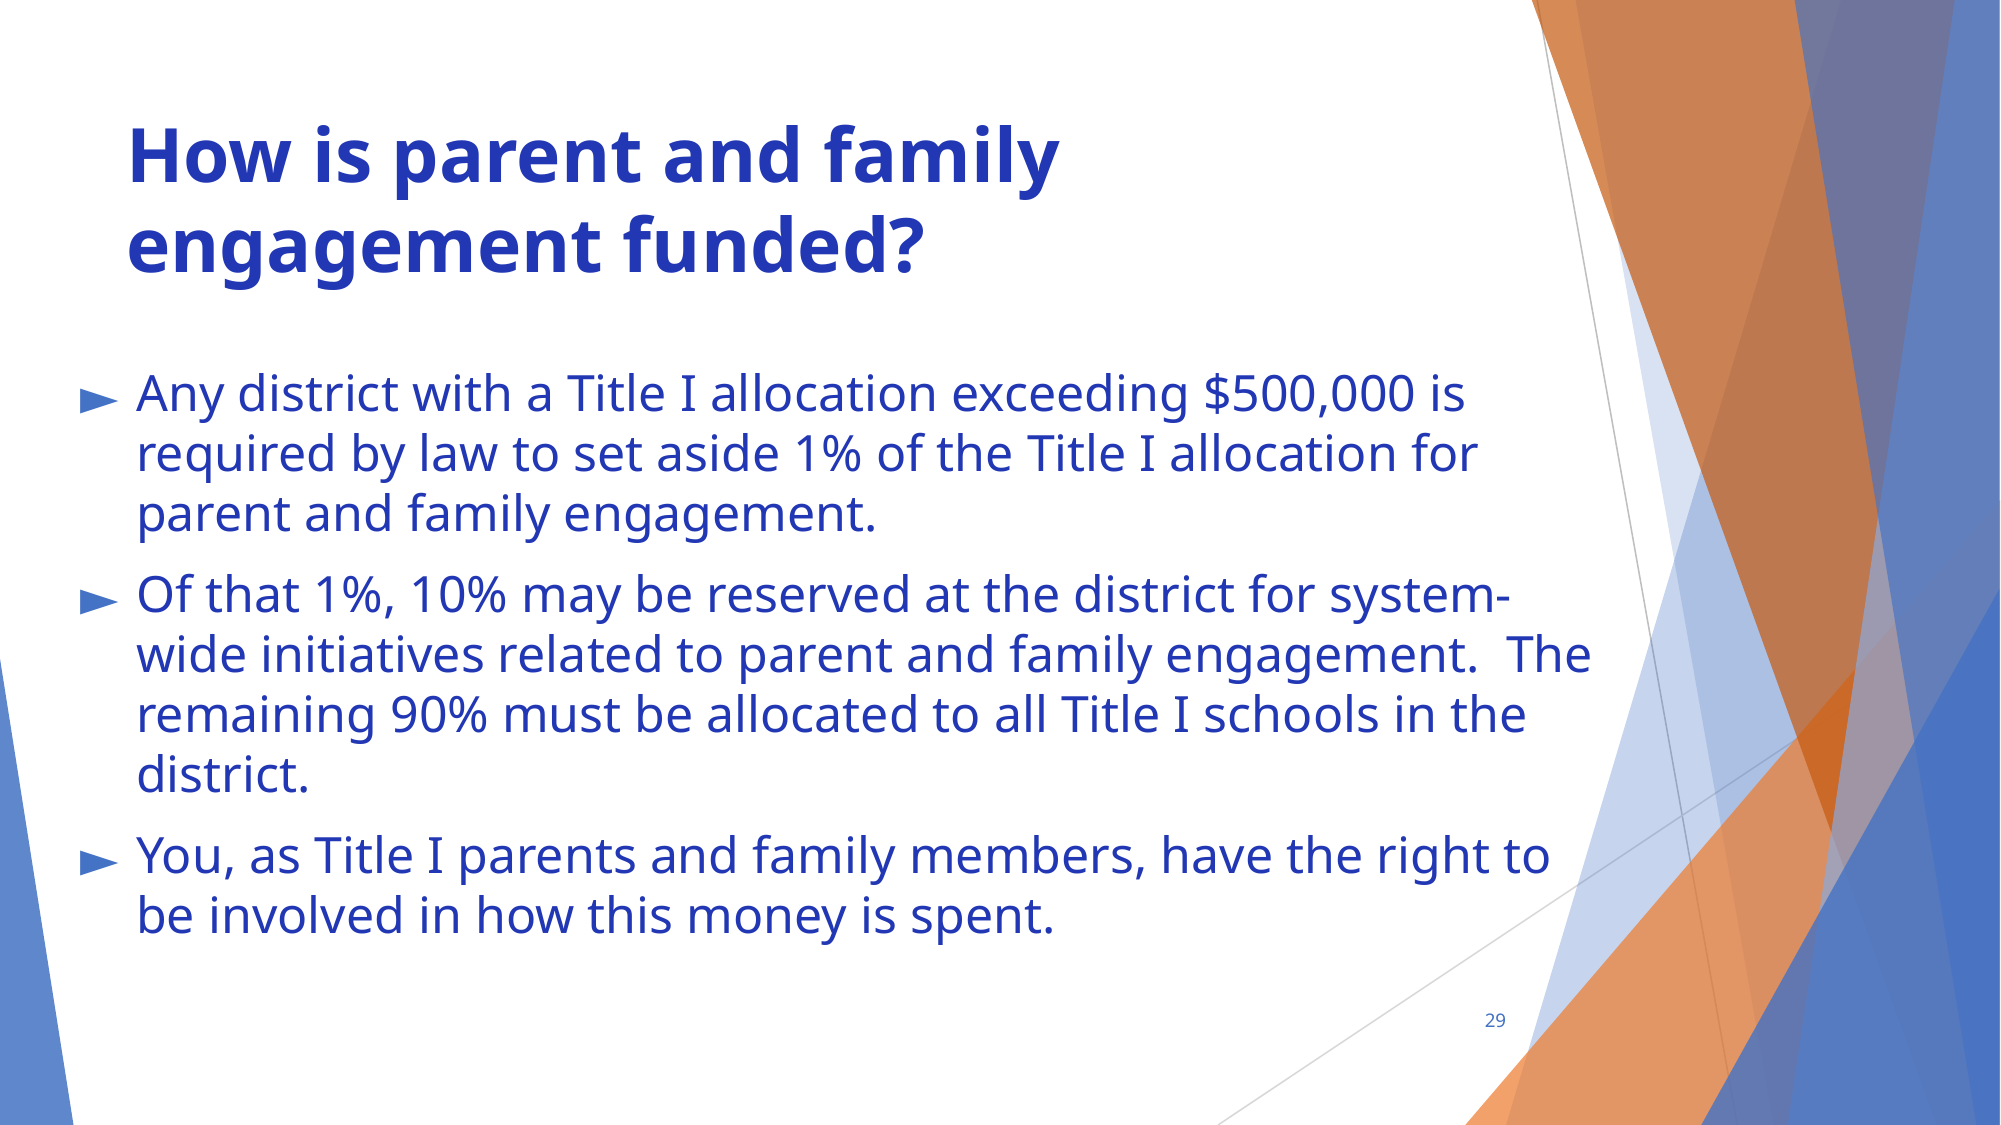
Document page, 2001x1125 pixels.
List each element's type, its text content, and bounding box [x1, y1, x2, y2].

title How is parent and family engagement funded? [111, 99, 1522, 317]
slide_number ‹#› [1409, 991, 1522, 1051]
list Any district with a Title I allocation exceeding $500,000 is required by law to set aside 1% of the Title I allocation for parent and family engagement. Of that 1%, 10% may be reserved at the district for system-wide initiatives related to parent and family engagement. The remaining 90% must be allocated to all Title I schools in the district. You, as Title I parents and family members, have the right to be involved in how this money is spent. [64, 354, 1637, 992]
